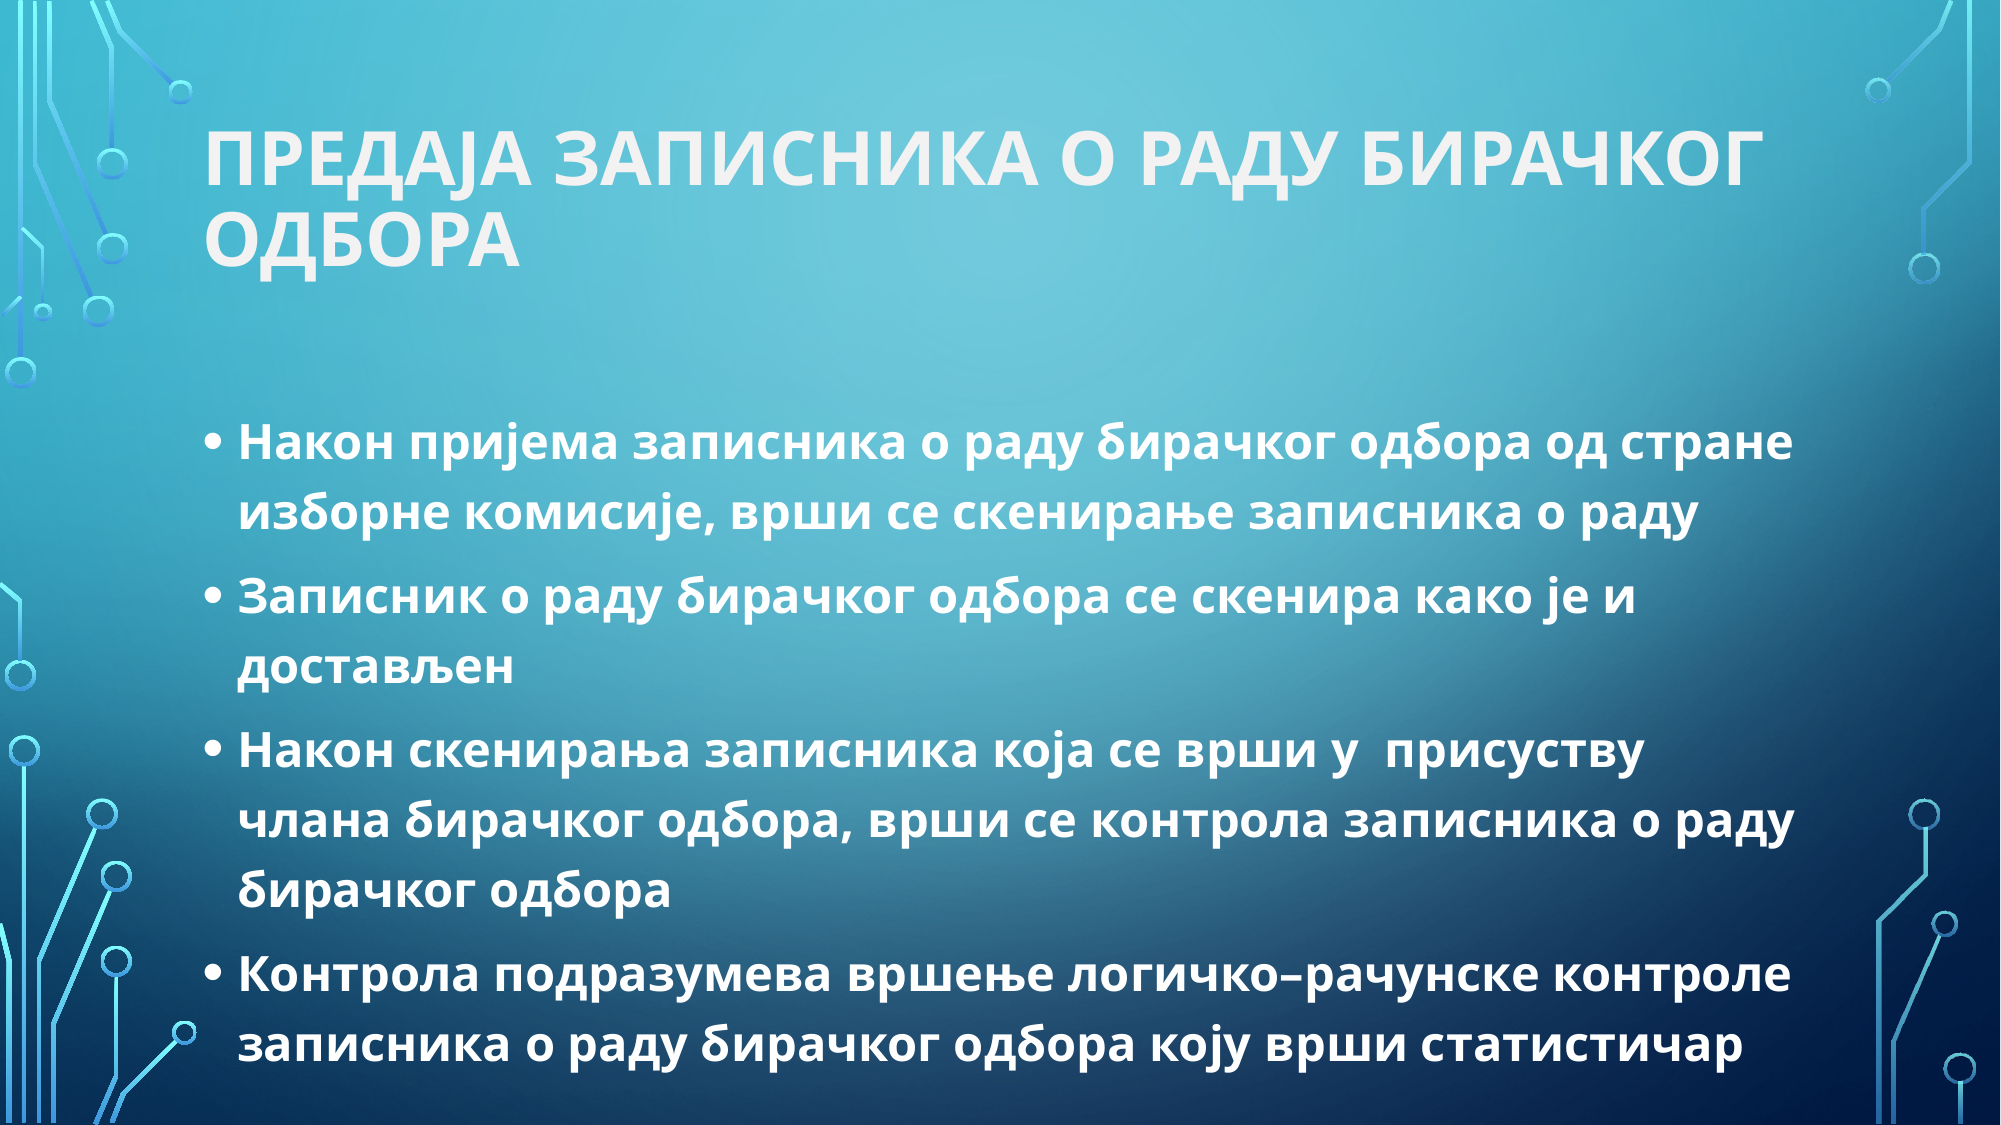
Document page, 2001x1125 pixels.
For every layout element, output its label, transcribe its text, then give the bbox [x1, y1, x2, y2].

list Након пријема записника о раду бирачког одбора од стране изборне комисије, врши се скенирање записника о раду Записник о раду бирачког одбора се скенира како је и достављен Након скенирања записника која се врши у присуству члана бирачког одбора, врши се контрола записника о раду бирачког одбора Контрола подразумева вршење логичко–рачунске контроле записника о раду бирачког одбора коју врши статистичар [187, 391, 1813, 1087]
title Предаја записника о раду бирачког одбора [187, 64, 1813, 340]
